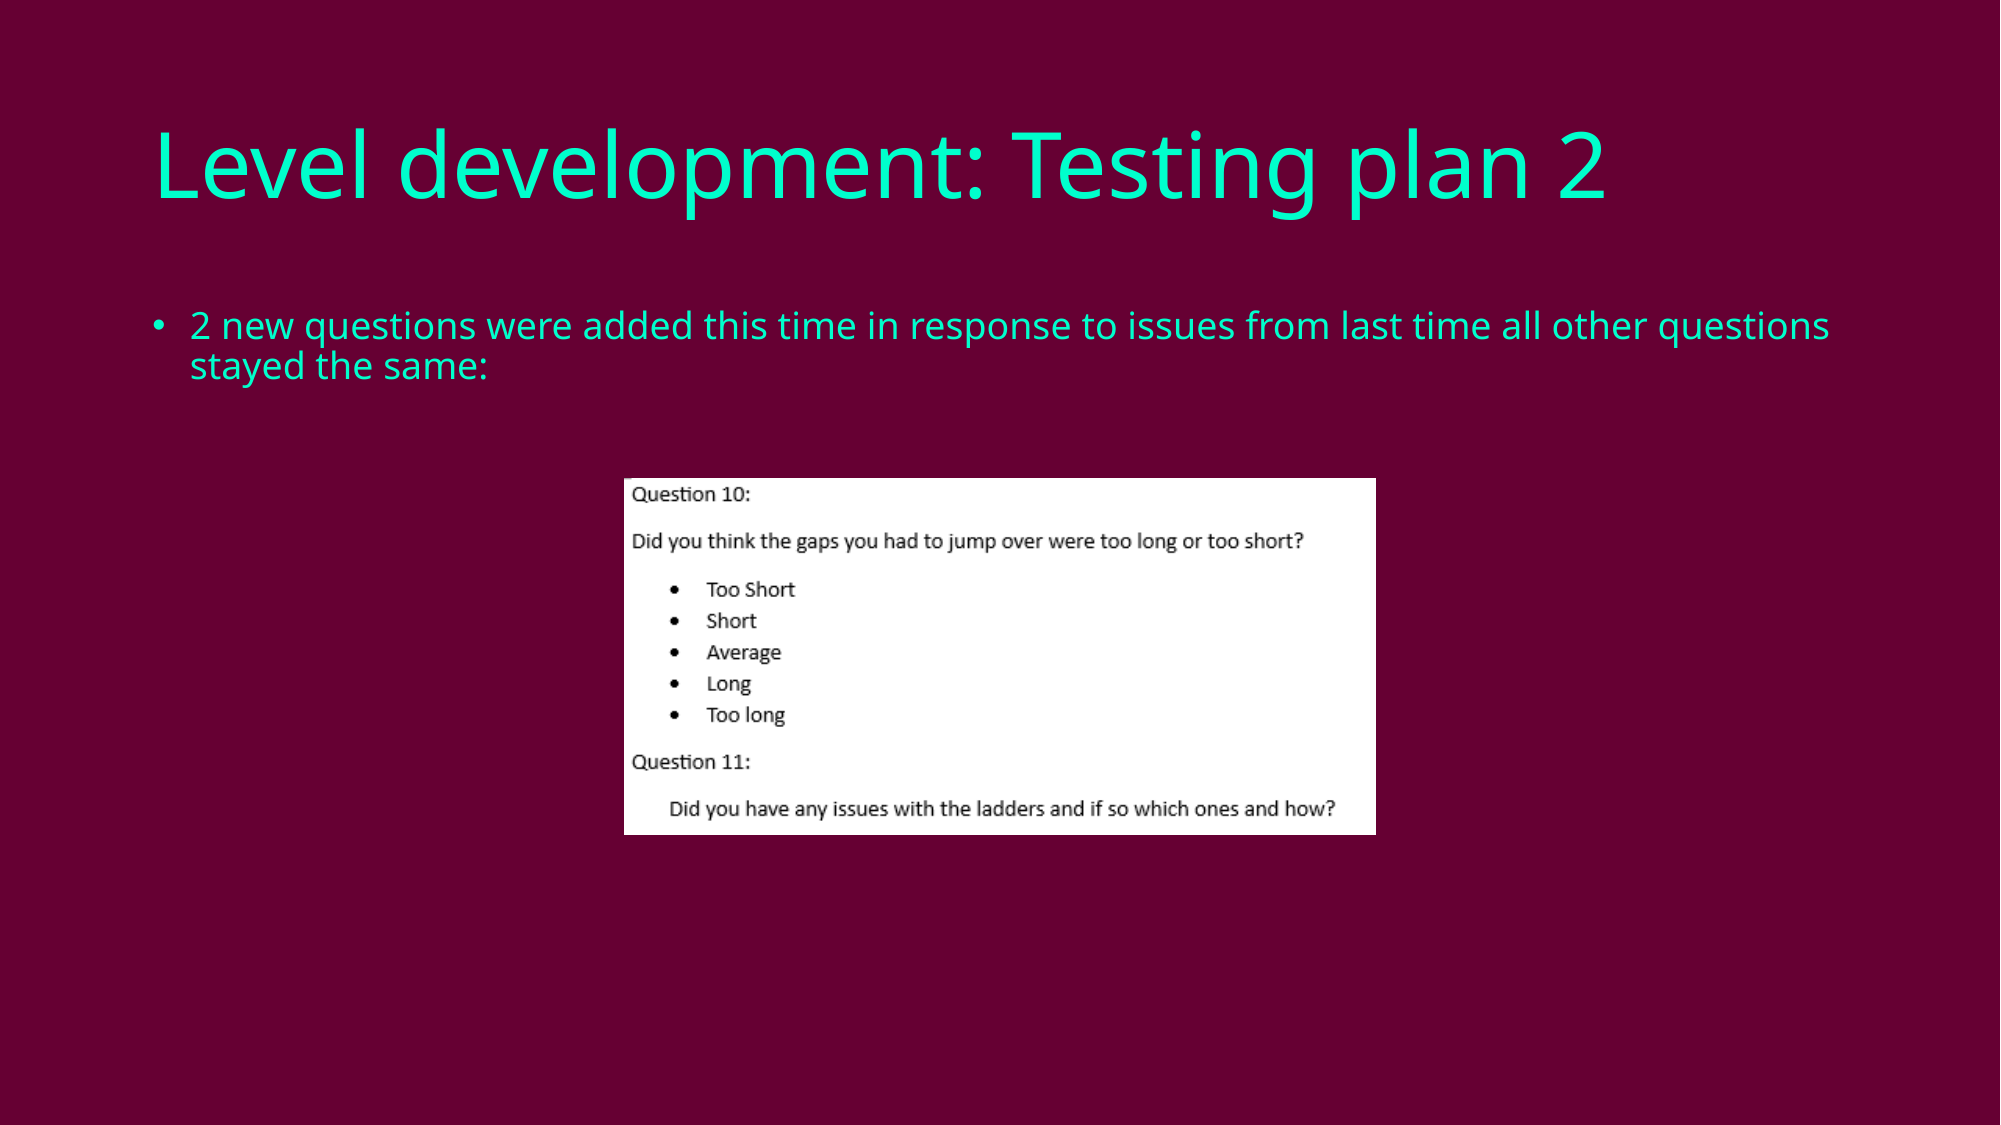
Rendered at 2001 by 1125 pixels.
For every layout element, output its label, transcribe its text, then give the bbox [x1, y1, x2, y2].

title Level development: Testing plan 2 [137, 59, 1863, 278]
list 2 new questions were added this time in response to issues from last time all other questions stayed the same: [137, 299, 1863, 1014]
picture [624, 478, 1376, 835]
